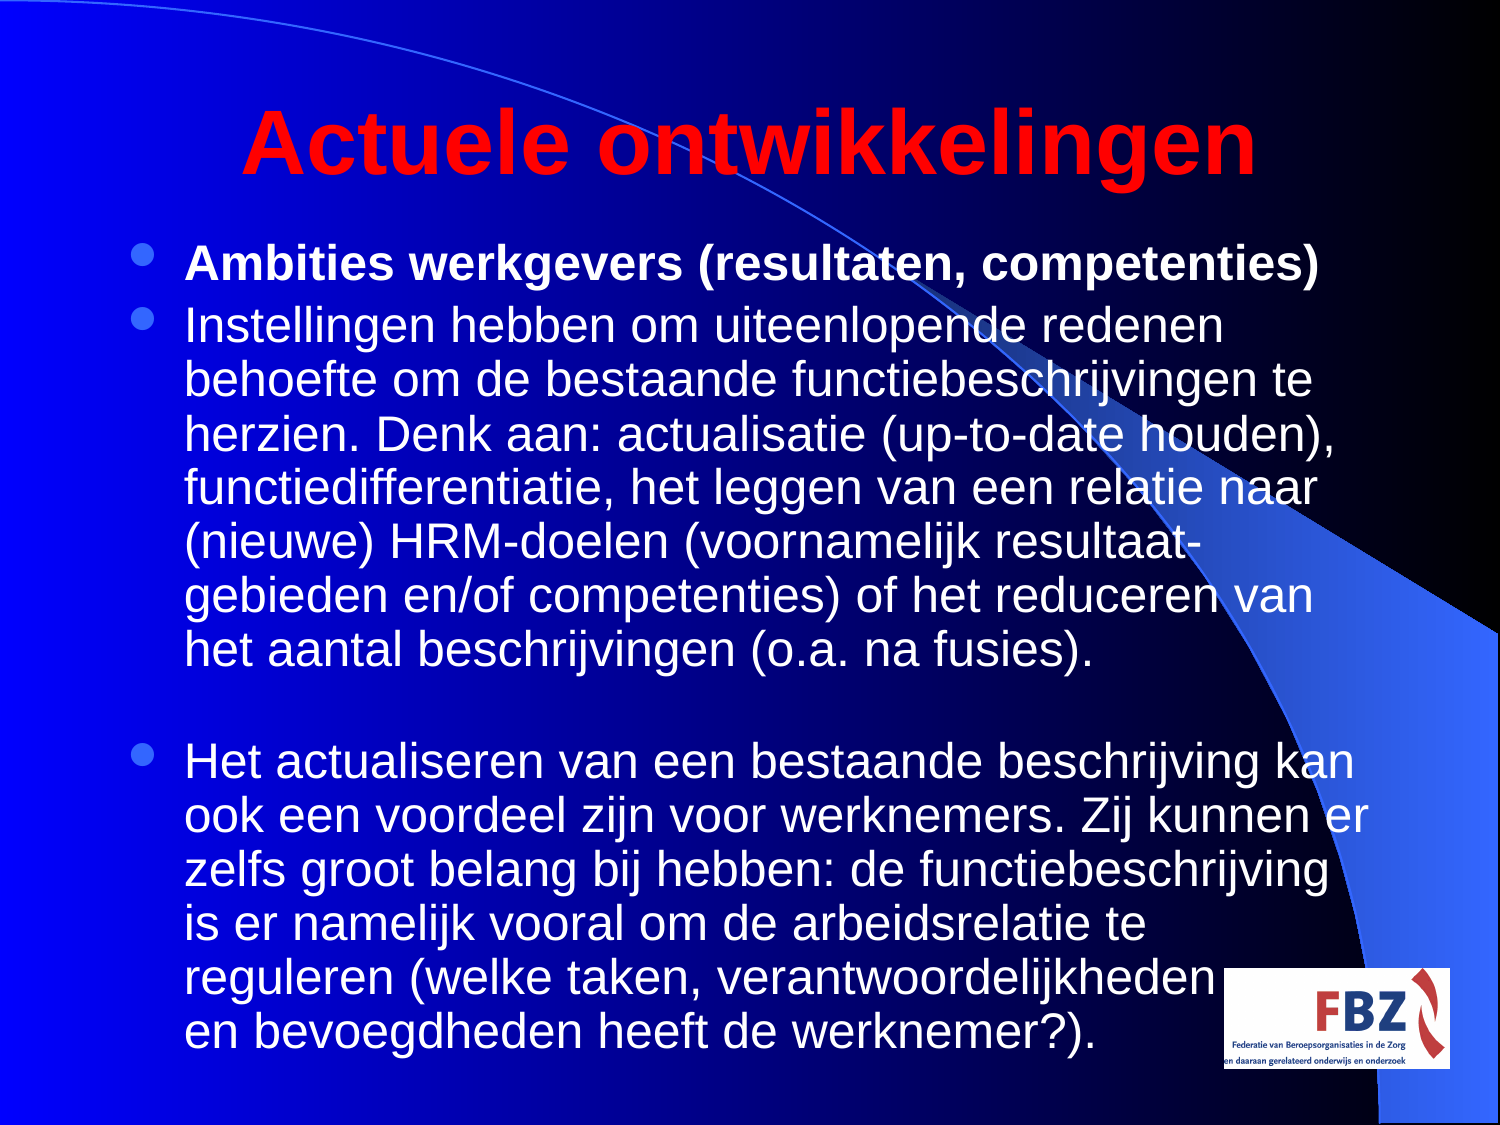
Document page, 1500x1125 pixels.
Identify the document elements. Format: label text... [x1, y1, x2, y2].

picture [1224, 968, 1451, 1070]
list Ambities werkgevers (resultaten, competenties) Instellingen hebben om uiteenlopende redenen behoefte om de bestaande functiebeschrijvingen te herzien. Denk aan: actualisatie (up-to-date houden), functiedifferentiatie, het leggen van een relatie naar (nieuwe) HRM-doelen (voornamelijk resultaat-gebieden en/of competenties) of het reduceren van het aantal beschrijvingen (o.a. na fusies). Het actualiseren van een bestaande beschrijving kan ook een voordeel zijn voor werknemers. Zij kunnen er zelfs groot belang bij hebben: de functiebeschrijving is er namelijk vooral om de arbeidsrelatie te reguleren (welke taken, verantwoordelijkheden en bevoegdheden heeft de werknemer?). [112, 234, 1388, 1091]
title Actuele ontwikkelingen [112, 37, 1388, 234]
